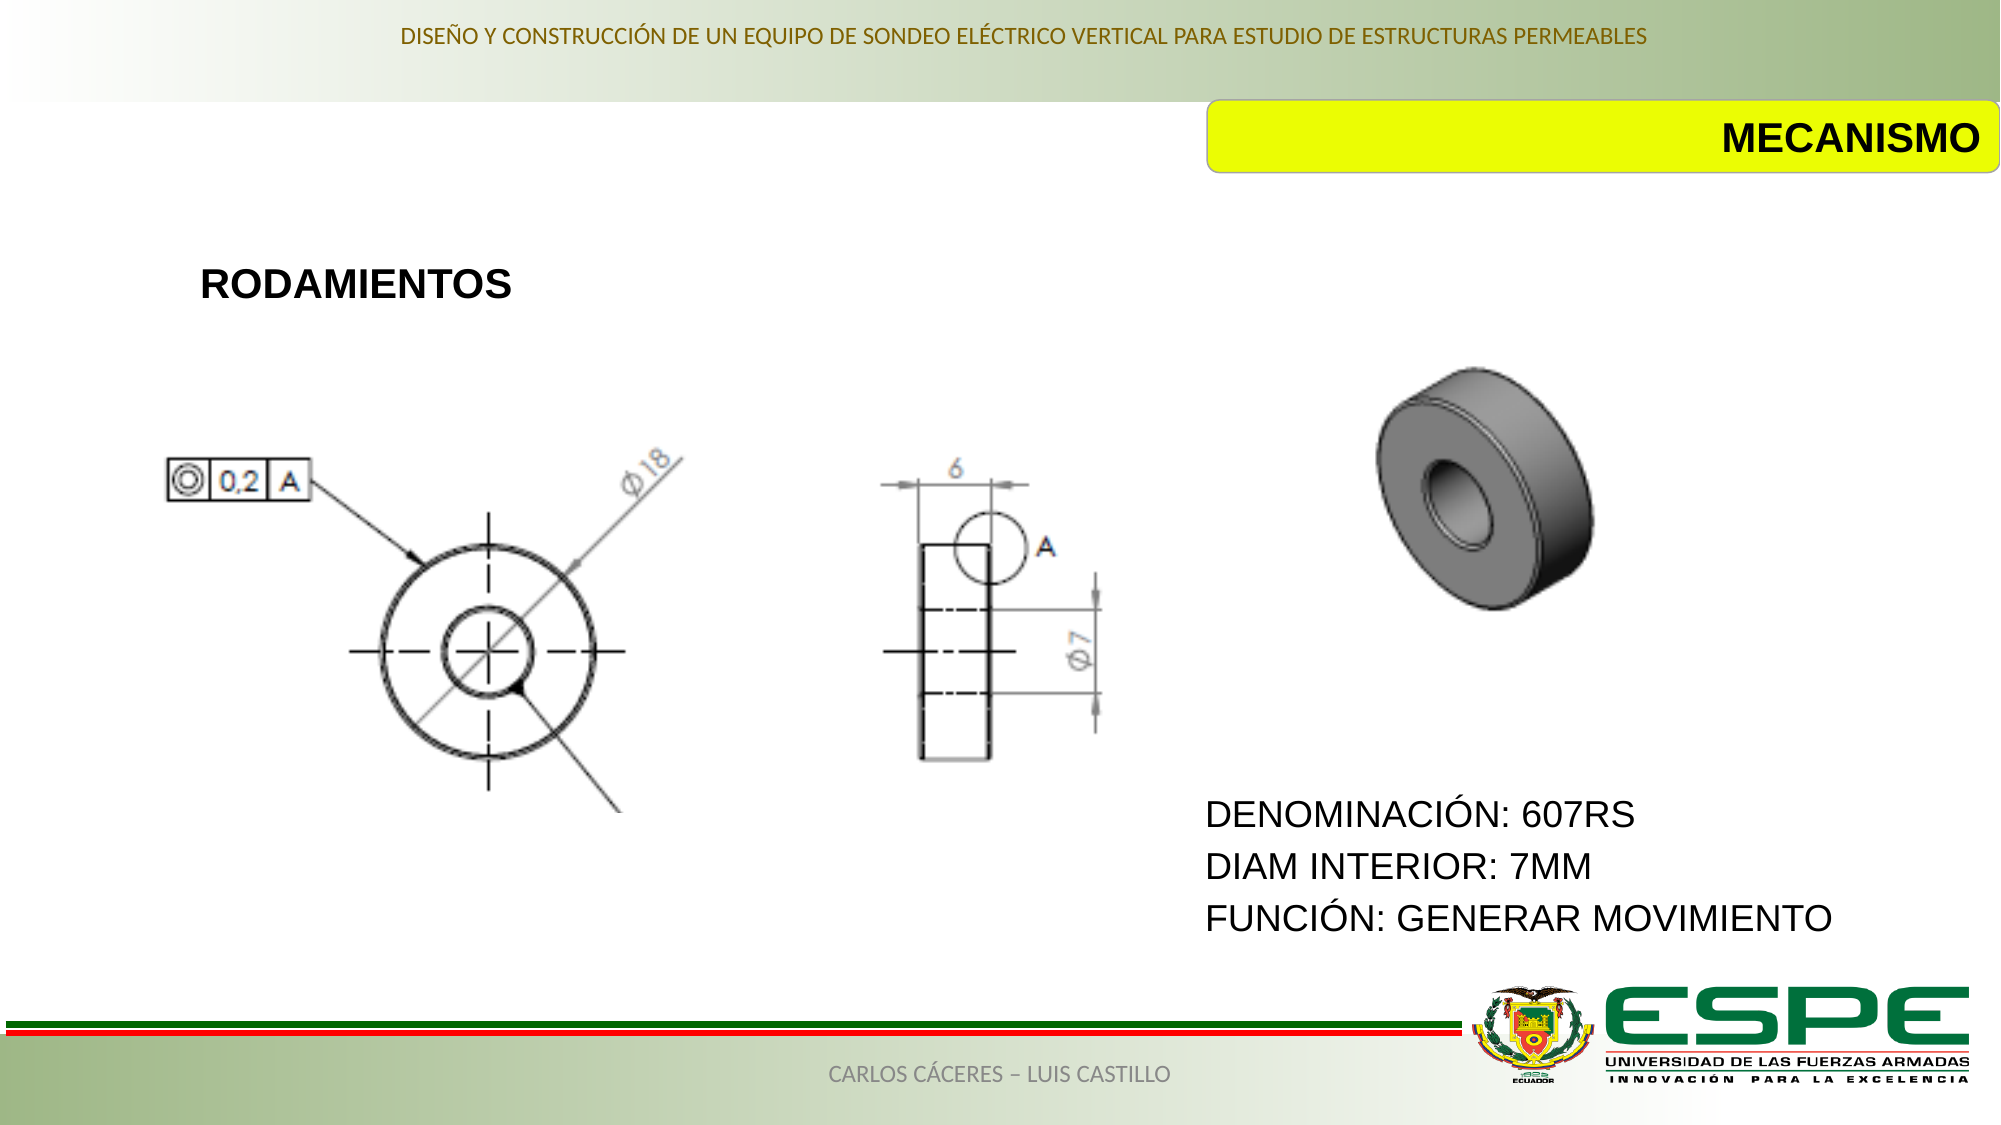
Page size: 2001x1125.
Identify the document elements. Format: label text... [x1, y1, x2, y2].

text_box MECANISMO [1207, 99, 2000, 173]
picture [1337, 361, 1630, 632]
footer CARLOS CÁCERES – LUIS CASTILLO [662, 1042, 1338, 1103]
text_box DISEÑO Y CONSTRUCCIÓN DE UN EQUIPO DE SONDEO ELÉCTRICO VERTICAL PARA ESTUDIO DE ESTRUCTURAS PERMEABLES [362, 12, 1688, 58]
picture [149, 437, 1130, 813]
text_box RODAMIENTOS [174, 249, 538, 315]
text_box DENOMINACIÓN: 607RS DIAM INTERIOR: 7MM FUNCIÓN: GENERAR MOVIMIENTO [1190, 775, 1891, 946]
picture [1472, 986, 1969, 1083]
